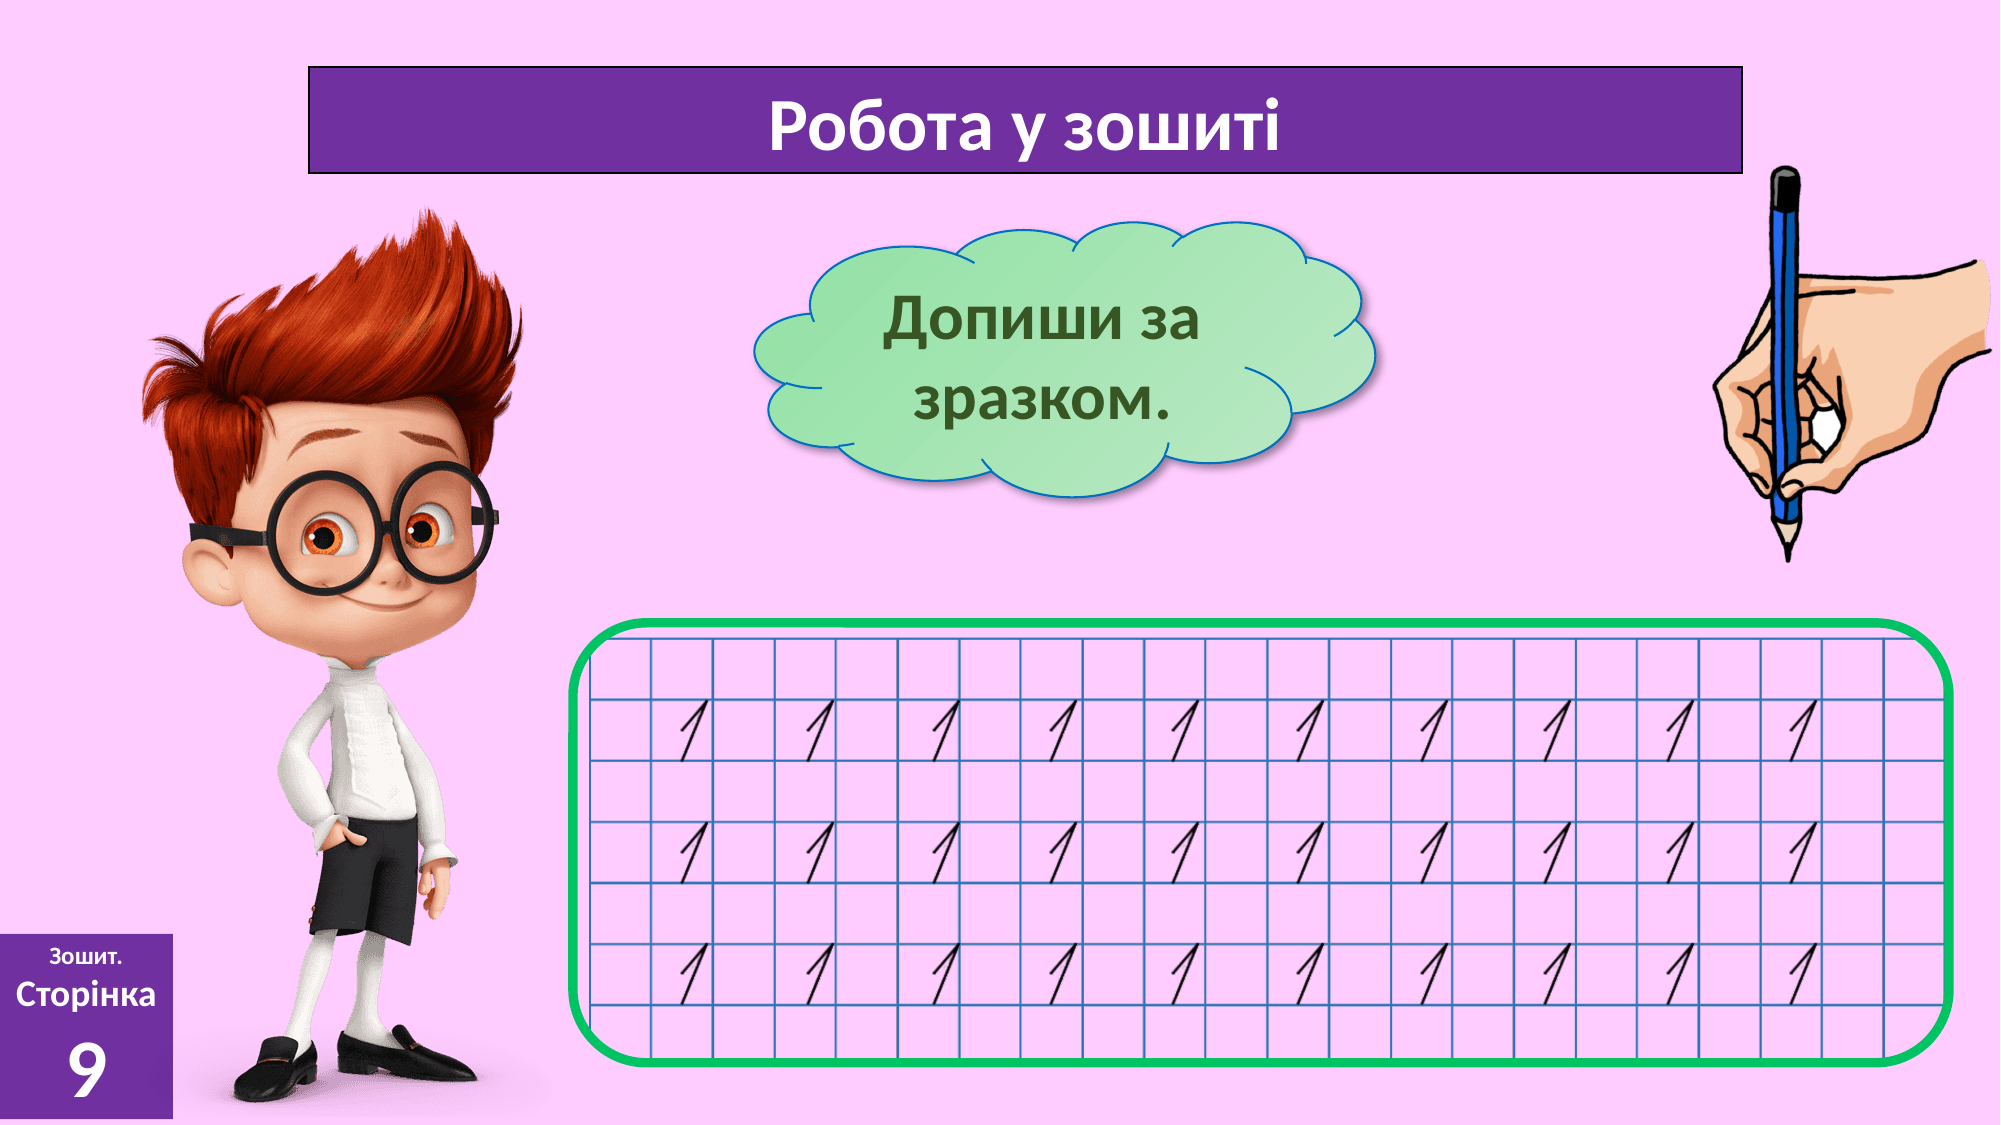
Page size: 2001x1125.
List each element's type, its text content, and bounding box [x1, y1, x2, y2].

text_box Зошит. Сторінка 9 [0, 933, 174, 1120]
picture [1541, 80, 2001, 621]
picture [142, 205, 555, 1117]
text_box Допиши за зразком. [753, 221, 1377, 499]
text_box Робота у зошиті [308, 66, 1743, 174]
picture [572, 622, 1950, 1063]
